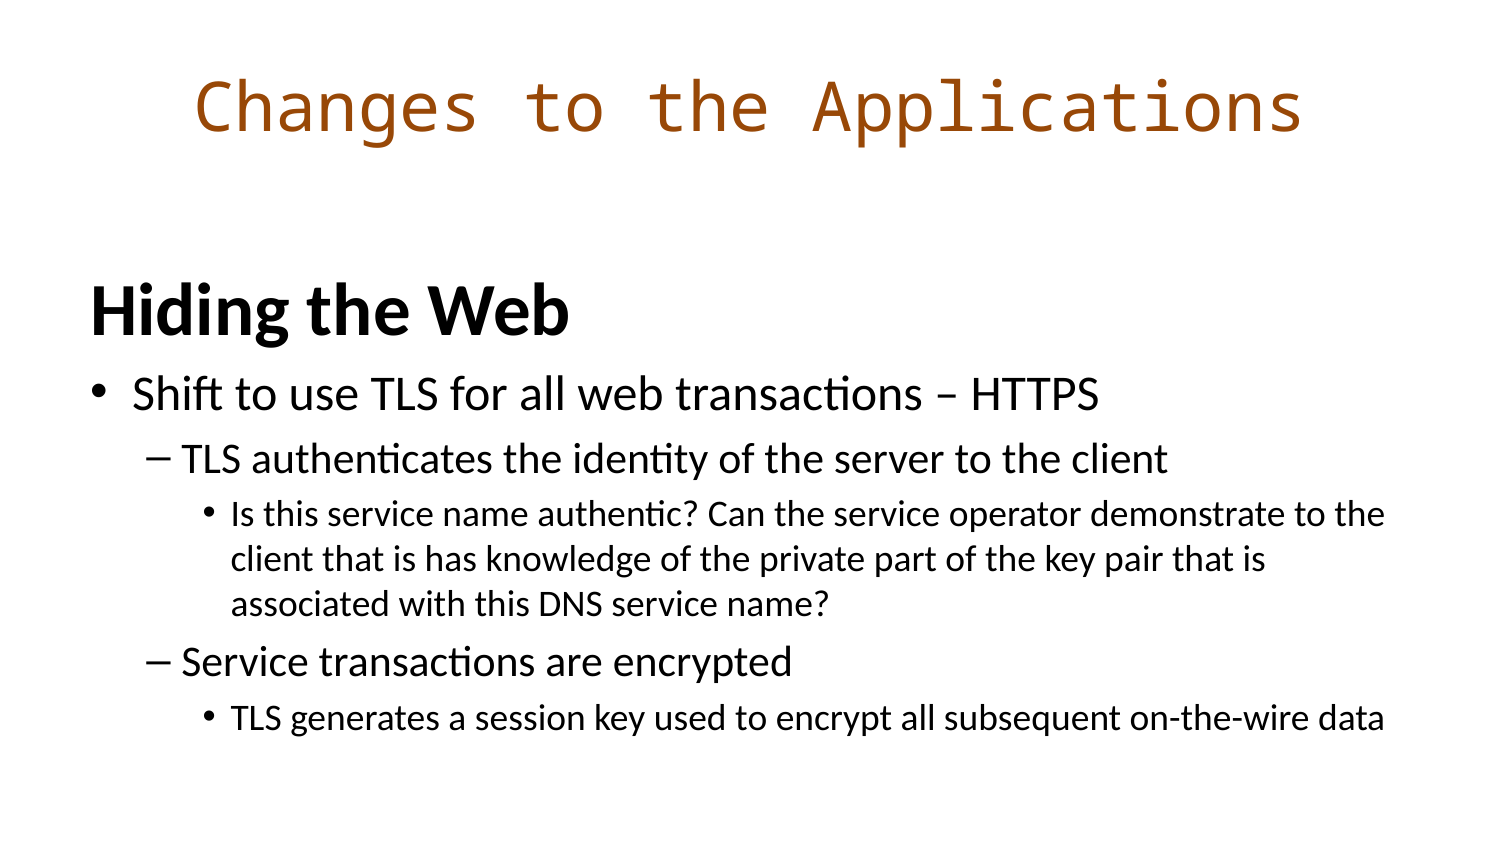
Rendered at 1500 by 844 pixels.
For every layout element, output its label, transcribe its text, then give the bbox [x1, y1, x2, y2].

list Hiding the Web Shift to use TLS for all web transactions – HTTPS TLS authenticates the identity of the server to the client Is this service name authentic? Can the service operator demonstrate to the client that is has knowledge of the private part of the key pair that is associated with this DNS service name? Service transactions are encrypted TLS generates a session key used to encrypt all subsequent on-the-wire data [75, 253, 1425, 810]
title Changes to the Applications [75, 33, 1425, 175]
